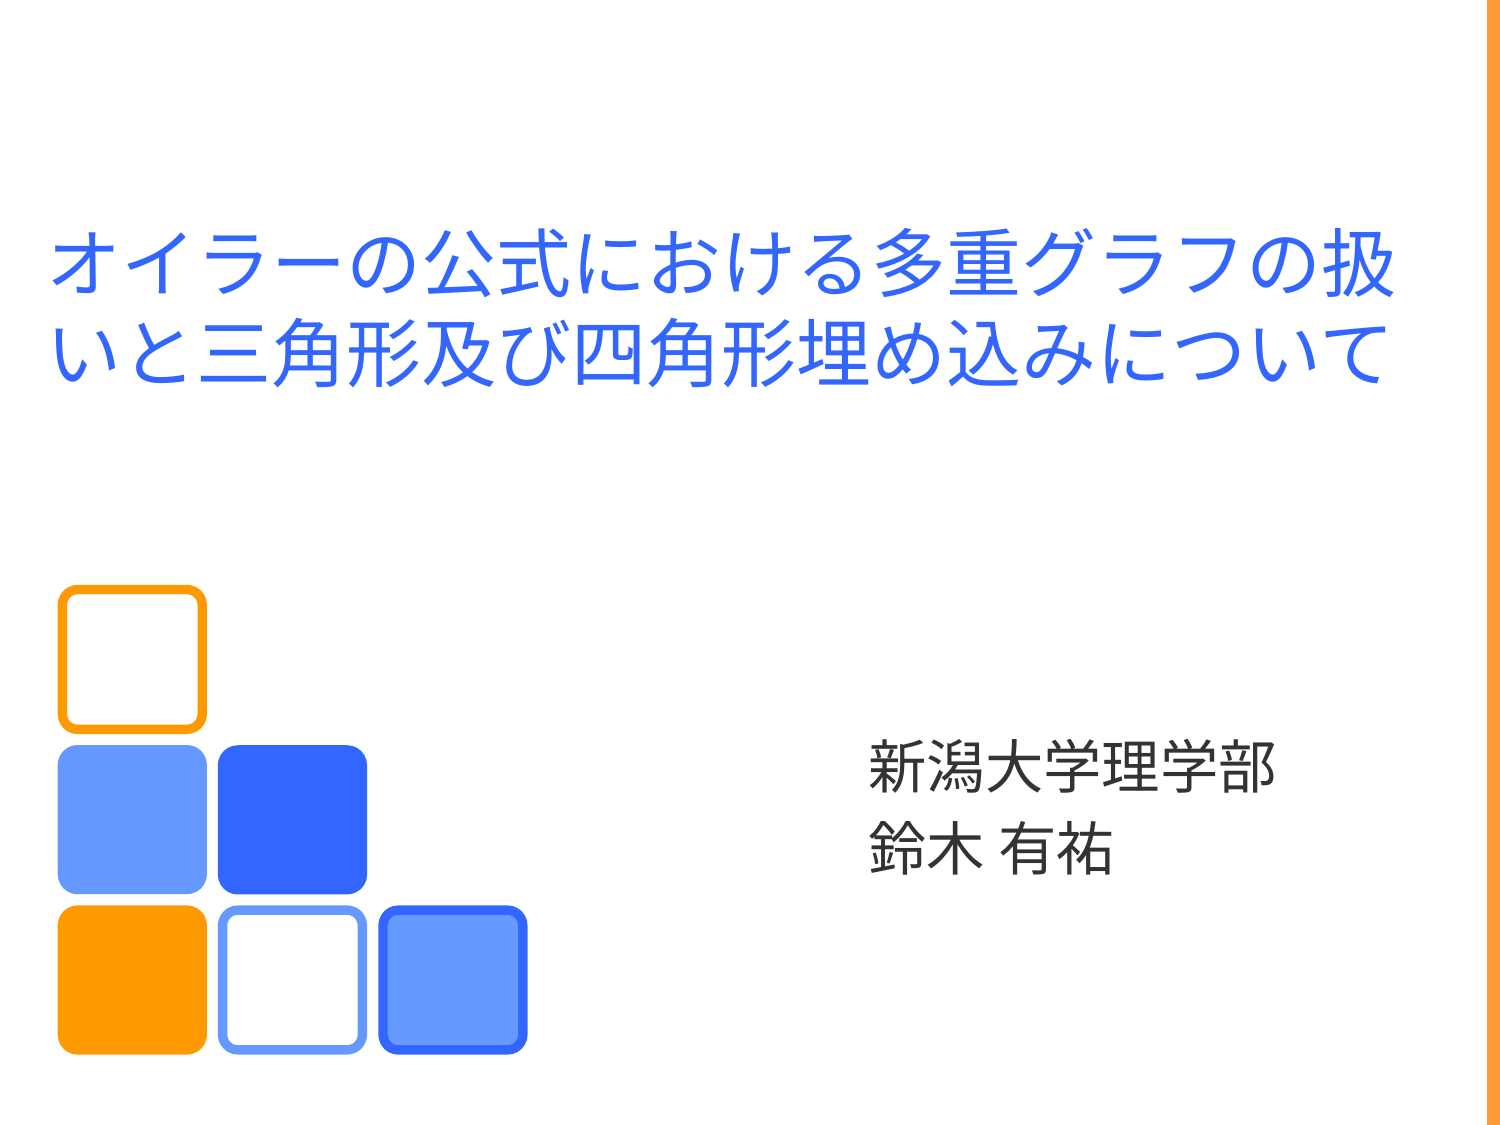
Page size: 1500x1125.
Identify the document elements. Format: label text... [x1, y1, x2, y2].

text_box [1487, 0, 1500, 1125]
subtitle 新潟大学理学部 鈴木 有祐 [853, 723, 1425, 948]
title オイラーの公式における多重グラフの扱いと三角形及び四角形埋め込みについて [31, 149, 1473, 463]
